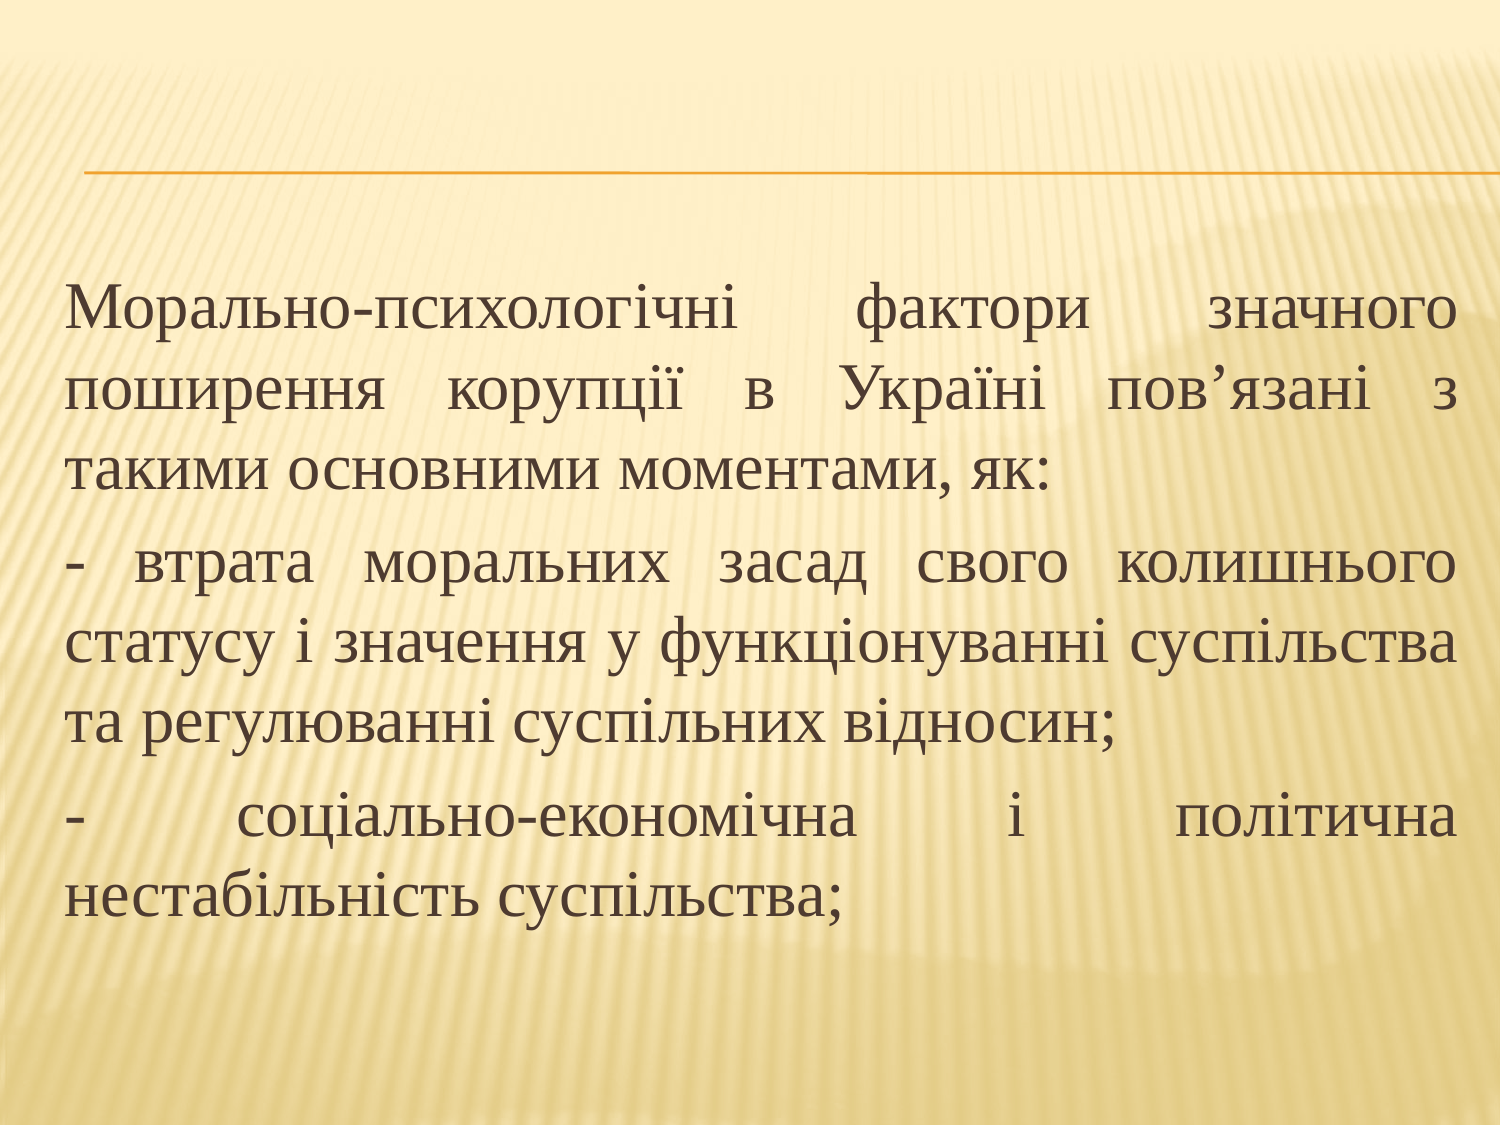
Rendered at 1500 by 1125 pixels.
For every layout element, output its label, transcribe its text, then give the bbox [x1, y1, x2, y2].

list Морально-психологічні фактори значного поширення корупції в Україні пов’язані з такими основними моментами, як: - втрата моральних засад свого колишнього статусу і значення у функціонуванні суспільства та регулюванні суспільних відносин; - соціально-економічна і політична нестабільність суспільства; [50, 254, 1475, 998]
